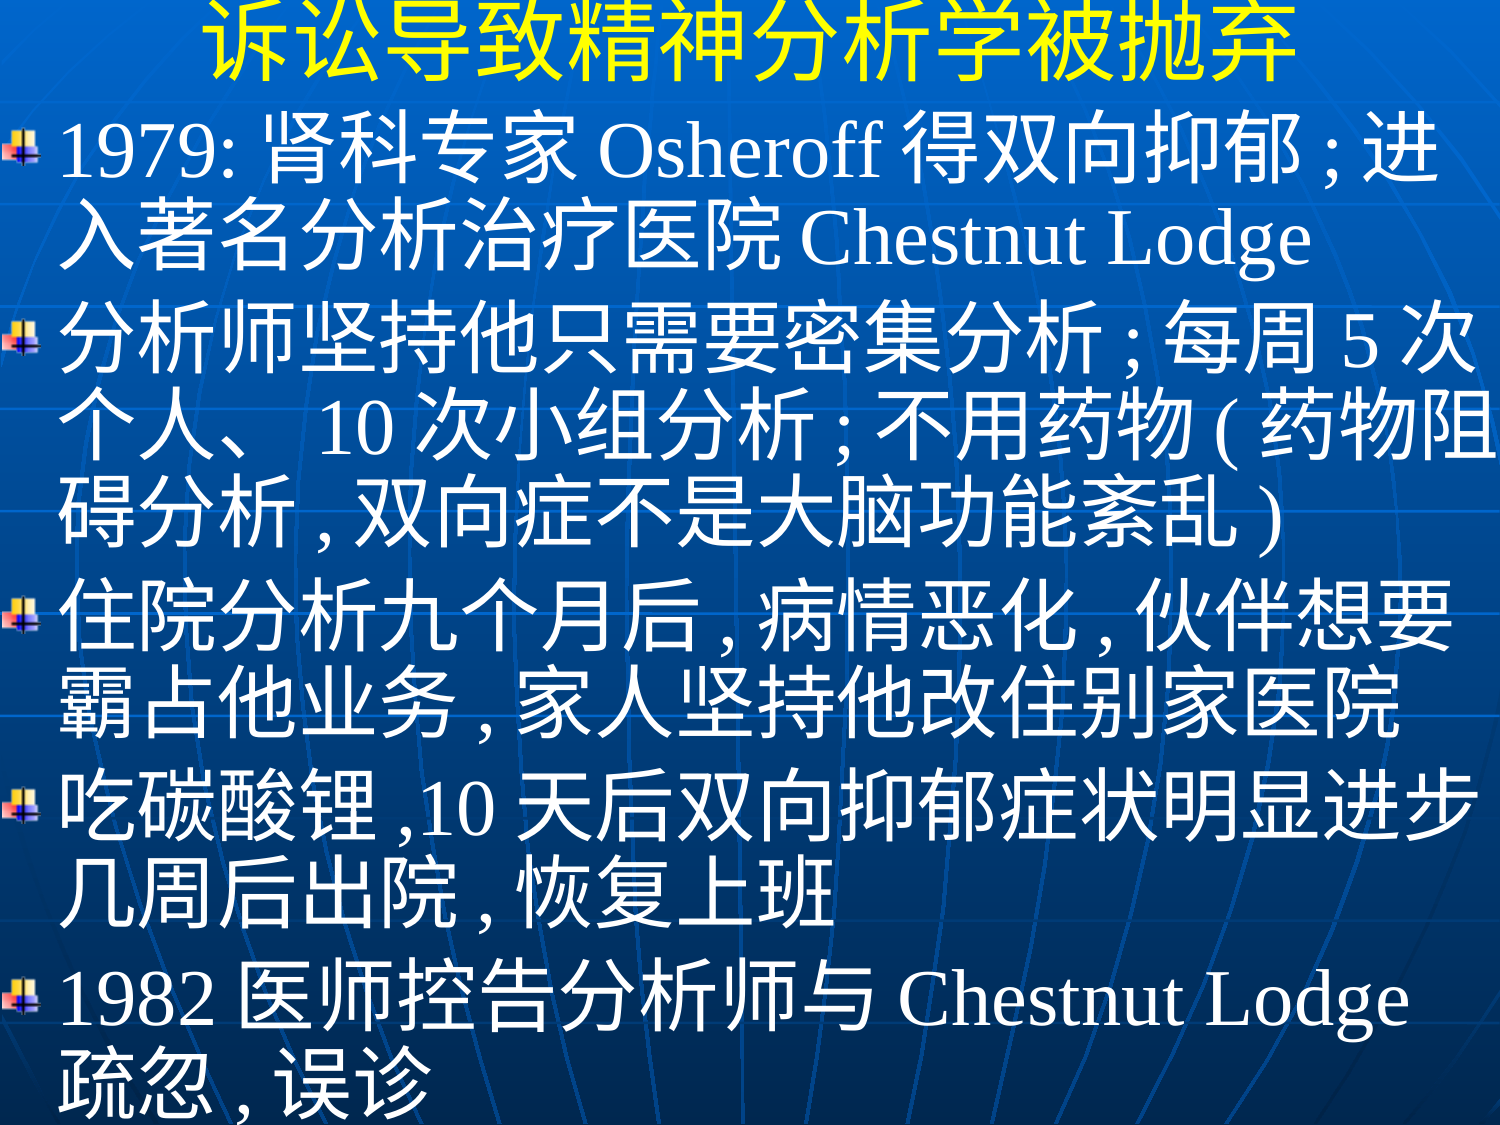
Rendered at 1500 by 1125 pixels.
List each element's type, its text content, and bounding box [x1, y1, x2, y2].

picture [2, 317, 41, 356]
picture [2, 785, 41, 824]
title 诉讼导致精神分析学被抛弃 [0, 0, 1500, 75]
picture [2, 975, 41, 1015]
picture [2, 126, 41, 166]
list 1979:肾科专家Osheroff得双向抑郁;进入著名分析治疗医院Chestnut Lodge 分析师坚持他只需要密集分析;每周5次个人、10次小组分析;不用药物(药物阻碍分析,双向症不是大脑功能紊乱) 住院分析九个月后,病情恶化,伙伴想要霸占他业务,家人坚持他改住别家医院 吃碳酸锂,10天后双向抑郁症状明显进步;几周后出院,恢复上班 1982医师控告分析师与Chestnut Lodge 疏忽,误诊 [0, 99, 1500, 1125]
picture [2, 594, 41, 634]
